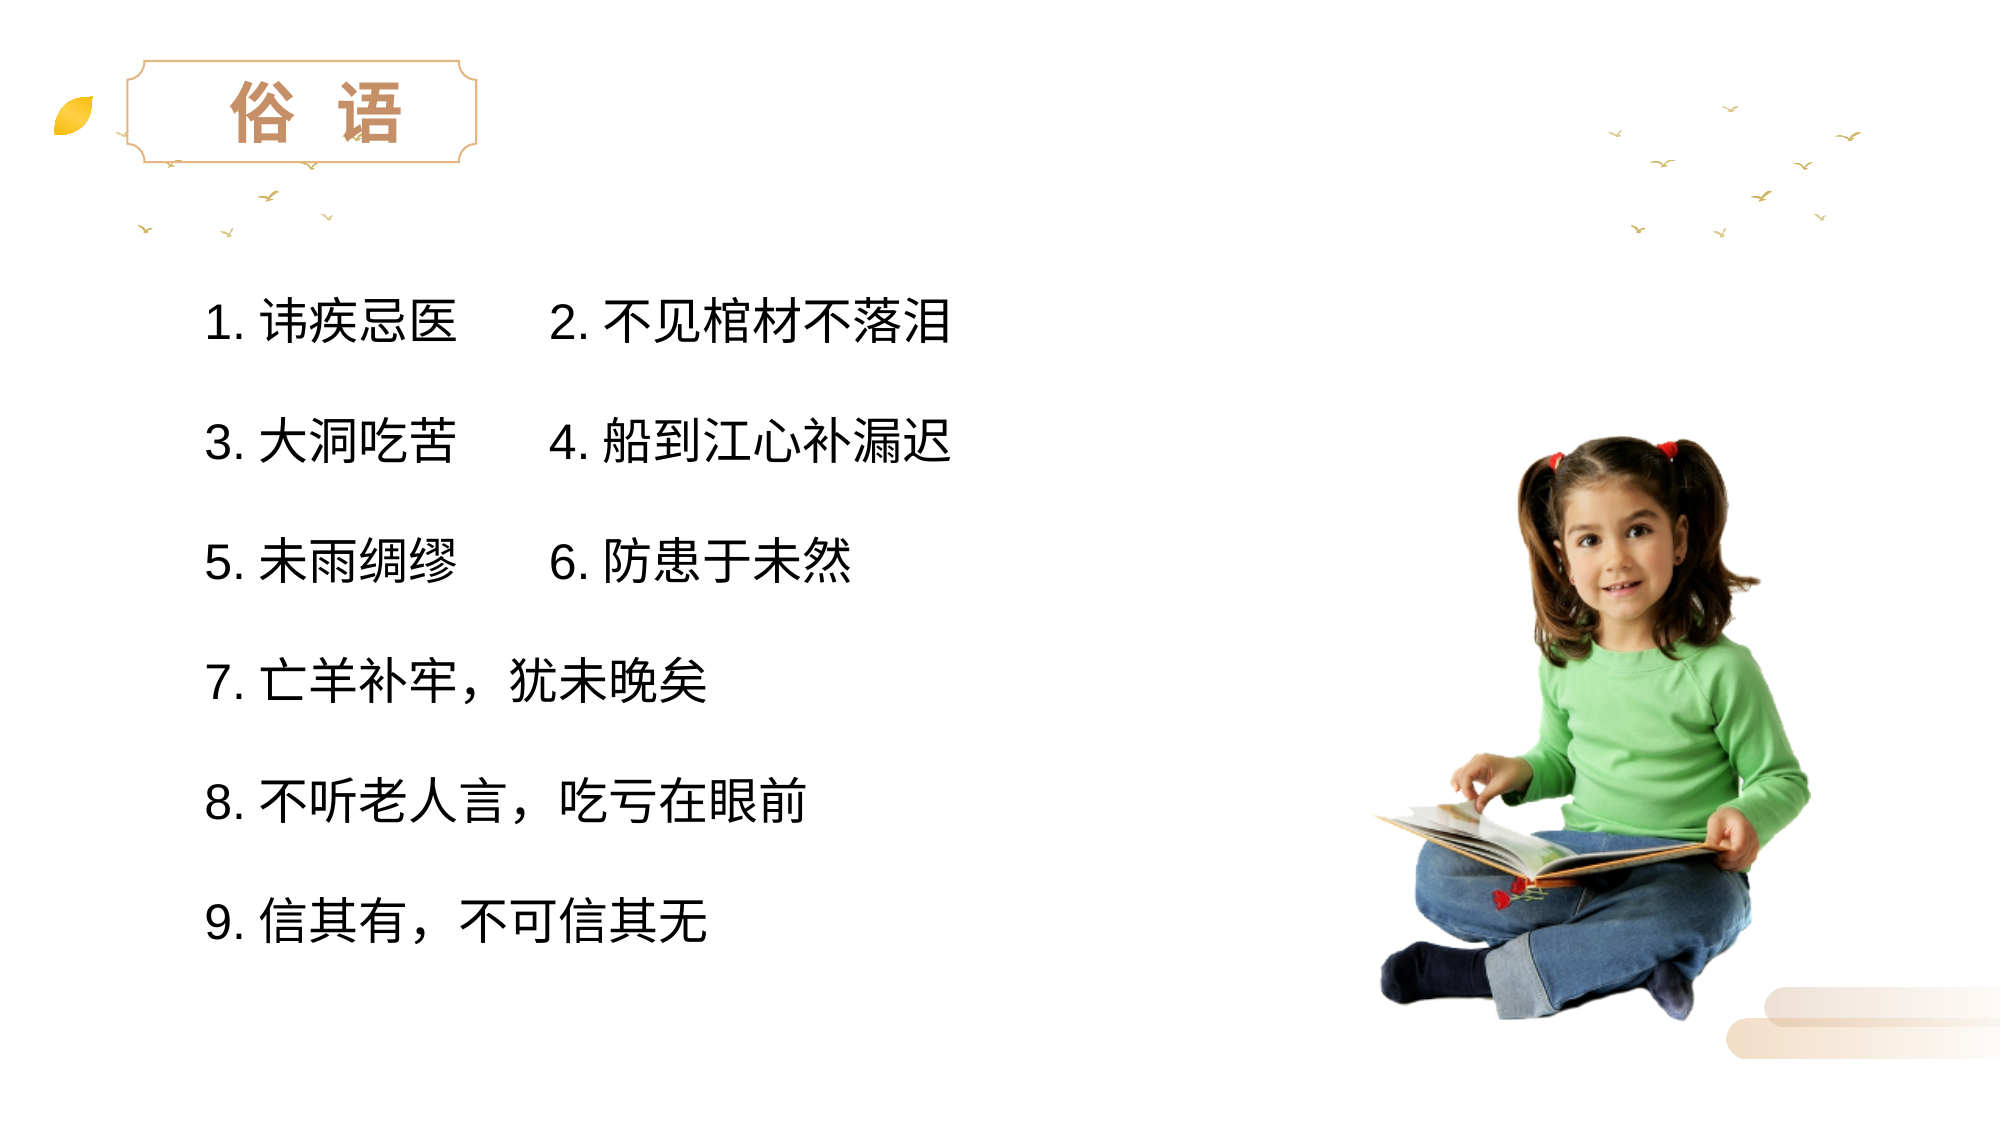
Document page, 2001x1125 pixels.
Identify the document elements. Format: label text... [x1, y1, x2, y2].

text_box 俗 语 [229, 71, 404, 152]
text_box 1.讳疾忌医 2.不见棺材不落泪 3.大洞吃苦 4.船到江心补漏迟 5.未雨绸缪 6.防患于未然 7.亡羊补牢，犹未晚矣 8.不听老人言，吃亏在眼前 9.信其有，不可信其无 [189, 222, 1489, 957]
picture [1372, 435, 1811, 1023]
